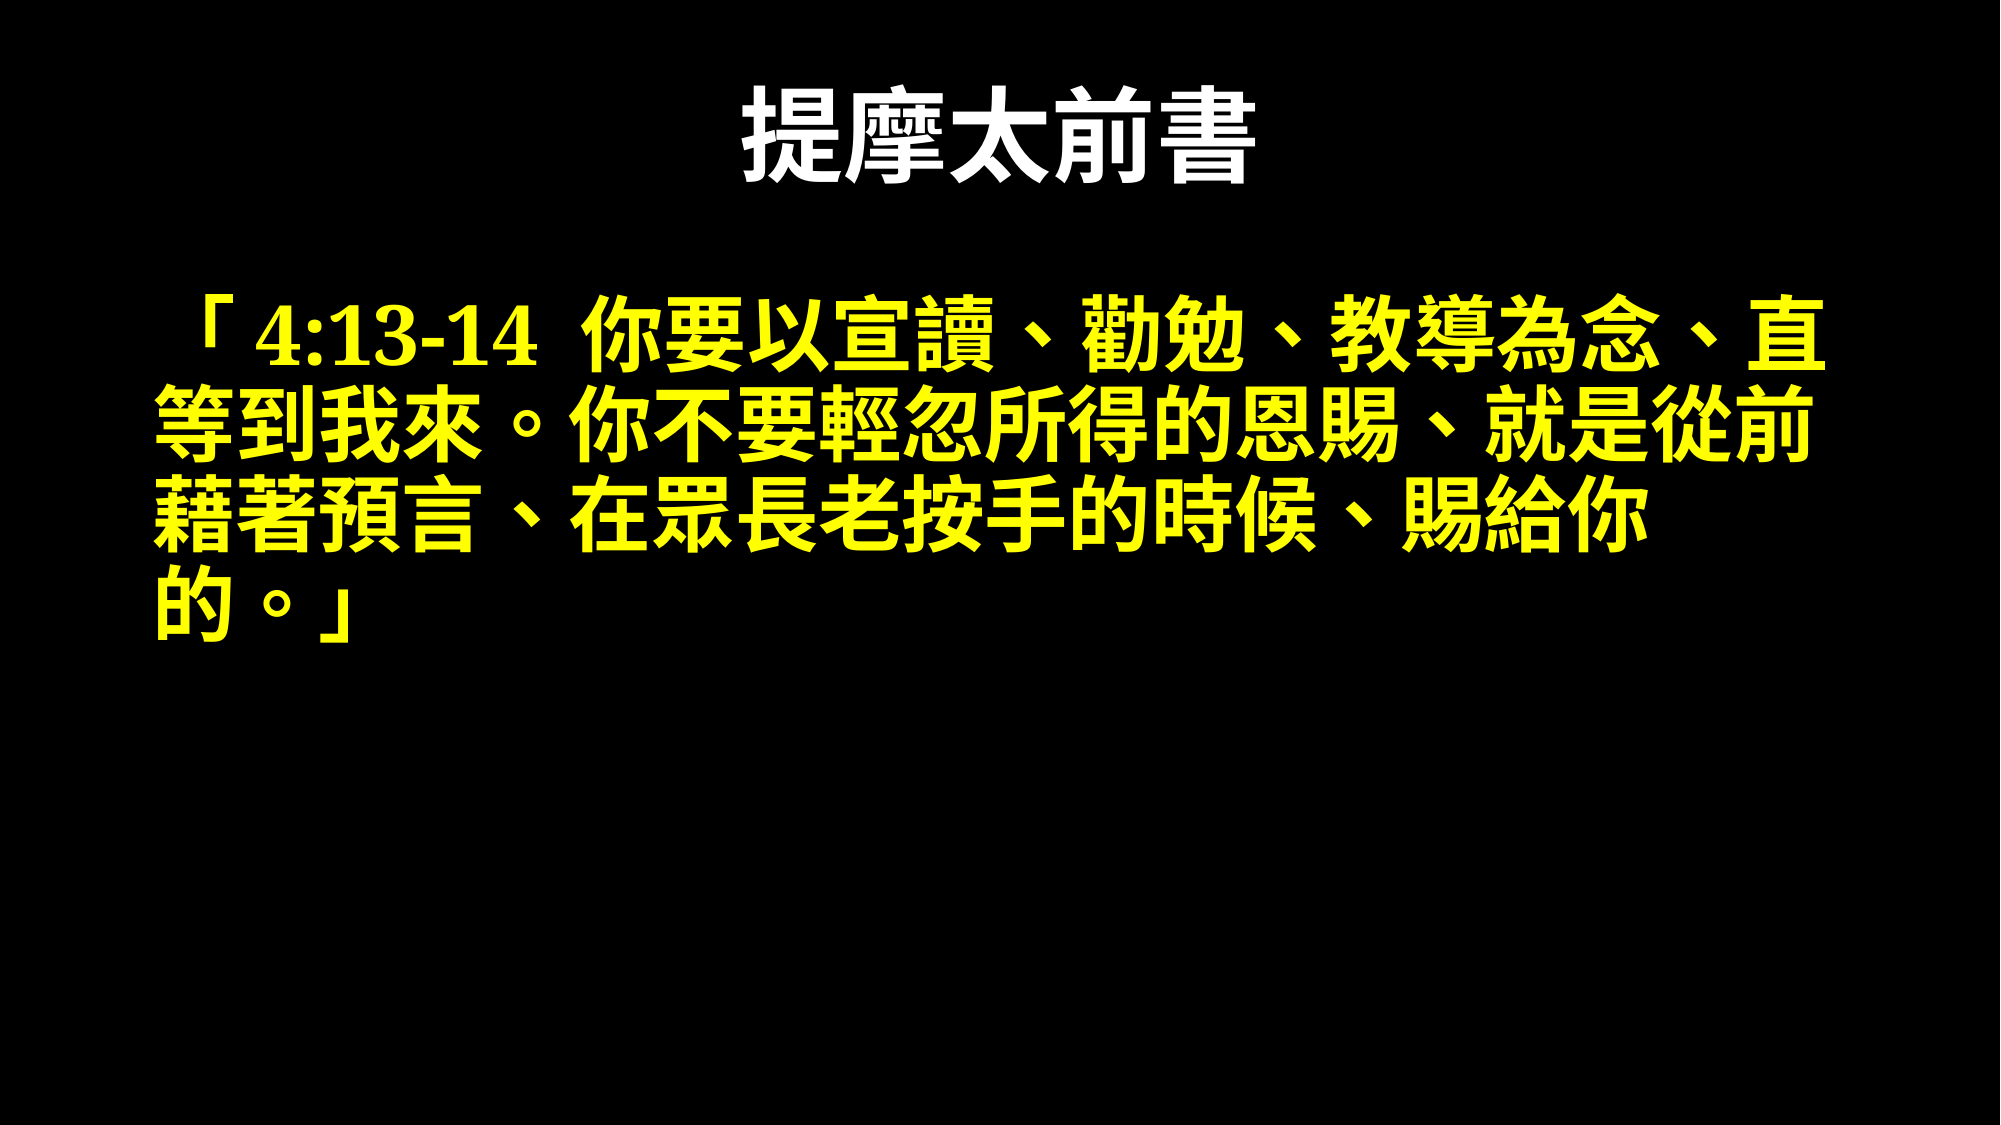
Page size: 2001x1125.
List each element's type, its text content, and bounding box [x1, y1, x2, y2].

list 提摩太前書 「4:13-14 你要以宣讀、勸勉、教導為念、直等到我來。你不要輕忽所得的恩賜、就是從前藉著預言、在眾長老按手的時候、賜給你的。」 [137, 77, 1863, 792]
